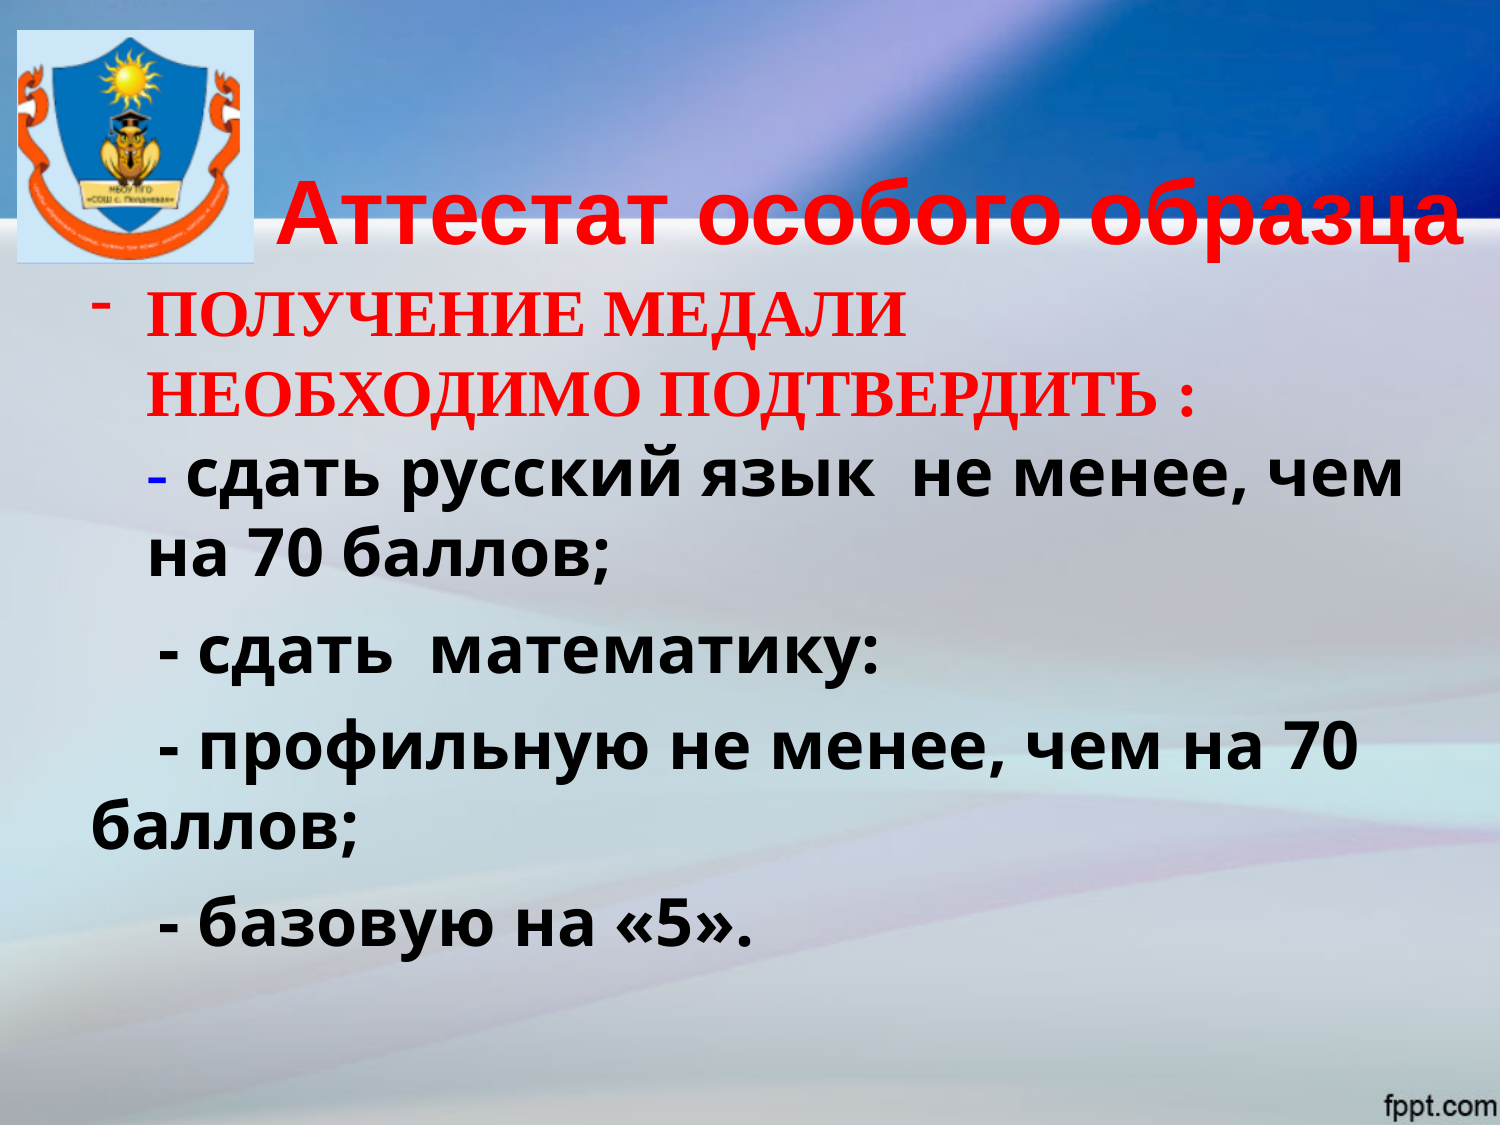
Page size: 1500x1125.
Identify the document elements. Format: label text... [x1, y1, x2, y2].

title Аттестат особого образца [260, 114, 1500, 302]
list Получение медали необходимо подтвердить : - сдать русский язык не менее, чем на 70 баллов; - сдать математику: - профильную не менее, чем на 70 баллов; - базовую на «5». [75, 262, 1425, 1005]
picture [0, 0, 1500, 1125]
